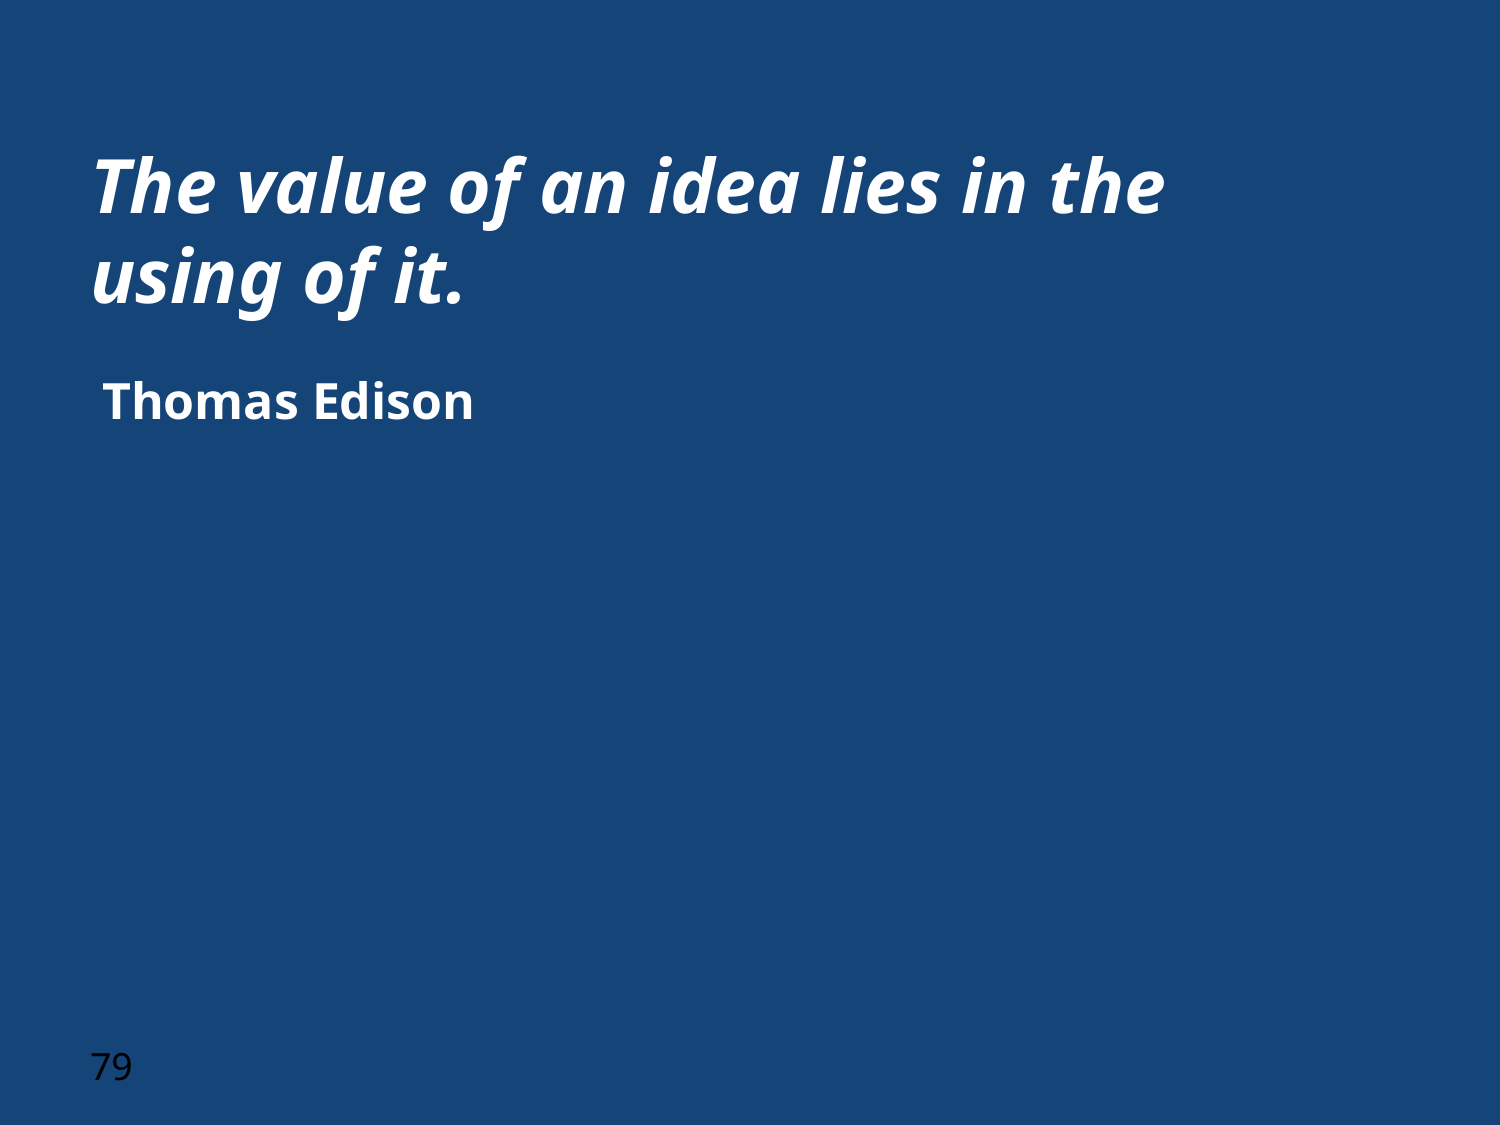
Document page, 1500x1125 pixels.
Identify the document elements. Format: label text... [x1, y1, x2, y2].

title The value of an idea lies in the using of it. [74, 94, 1426, 364]
text_box Thomas Edison [87, 361, 1225, 437]
slide_number 79 [75, 1038, 425, 1098]
